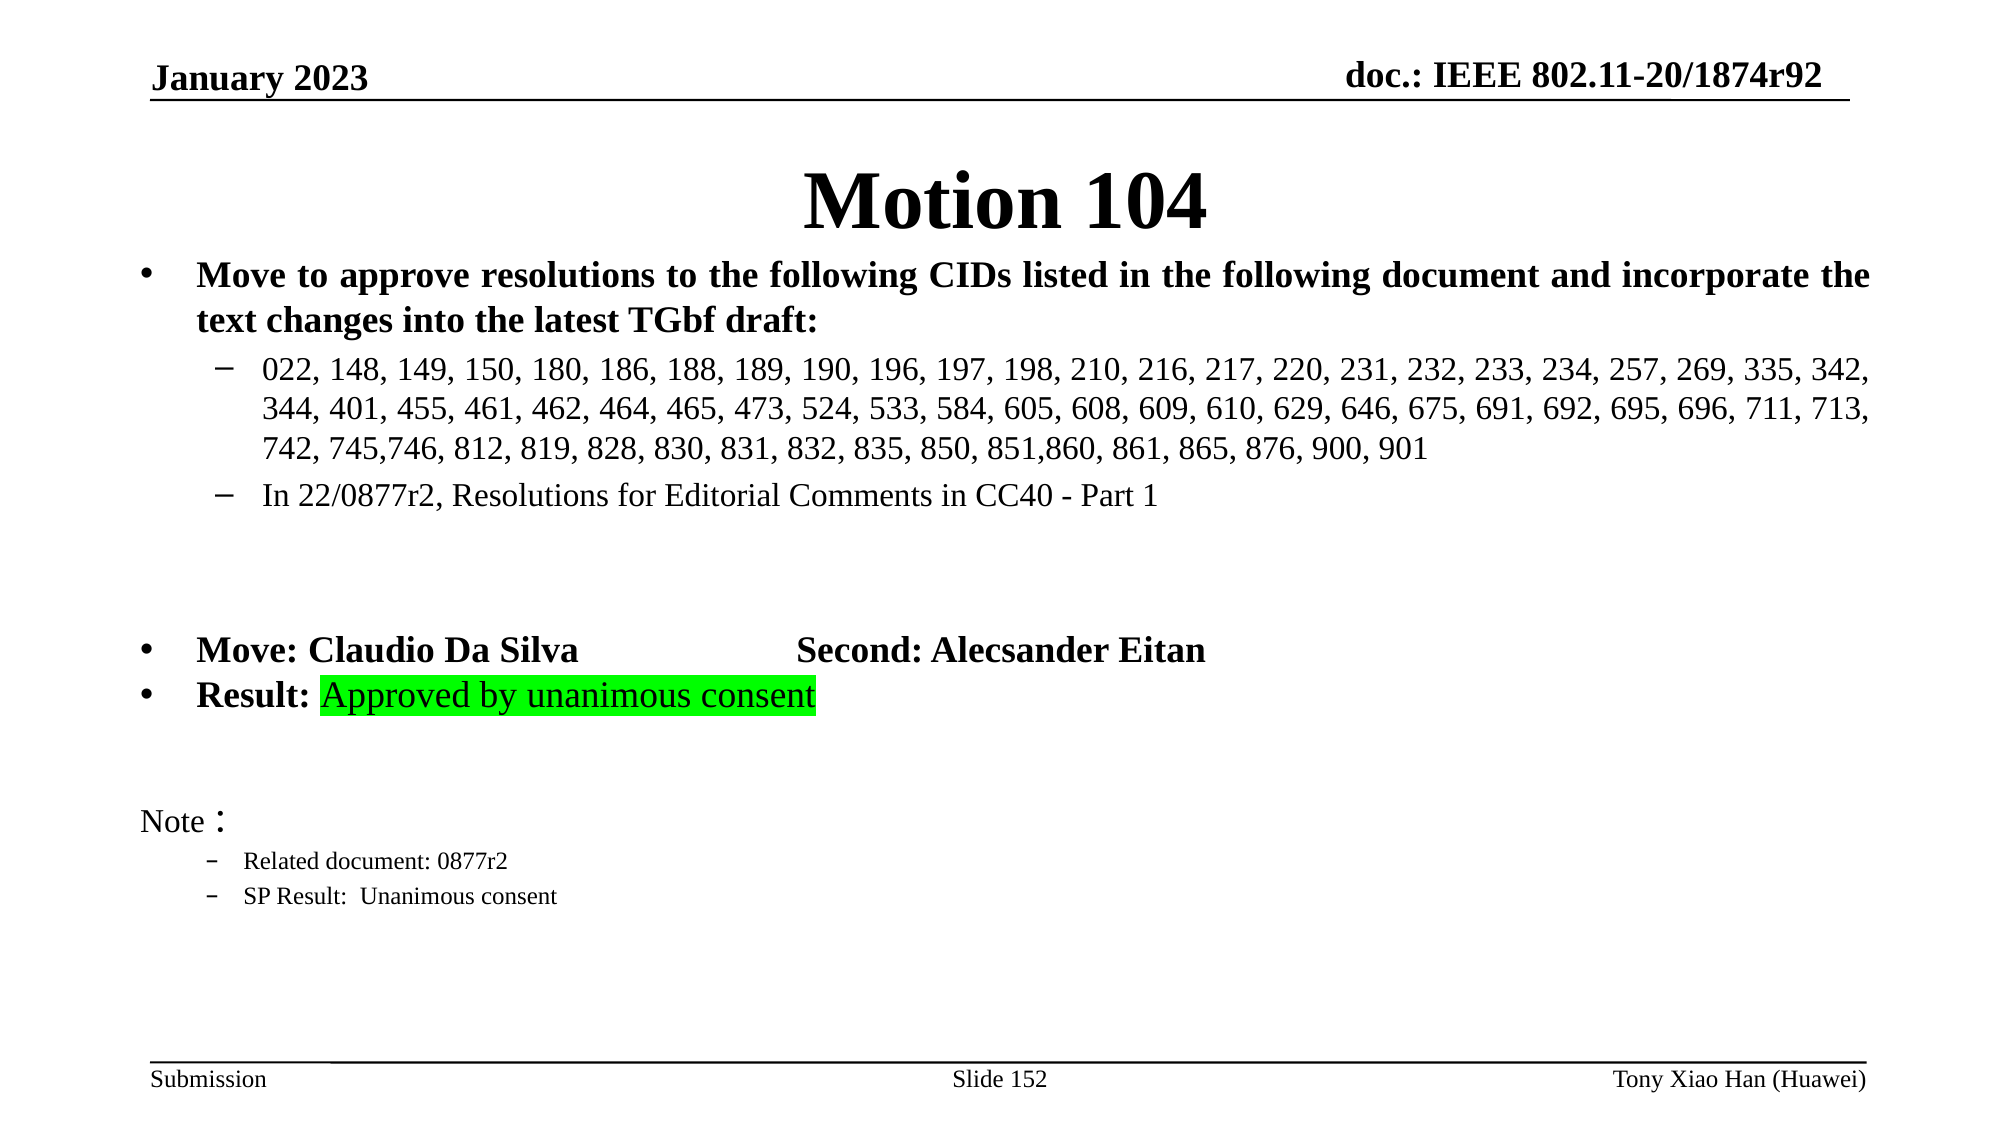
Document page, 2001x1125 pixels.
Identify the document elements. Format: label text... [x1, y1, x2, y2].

text_box Motion 104 [368, 137, 1644, 212]
text_box Move to approve resolutions to the following CIDs listed in the following document and incorporate the text changes into the latest TGbf draft: 022, 148, 149, 150, 180, 186, 188, 189, 190, 196, 197, 198, 210, 216, 217, 220, 231, 232, 233, 234, 257, 269, 335, 342, 344, 401, 455, 461, 462, 464, 465, 473, 524, 533, 584, 605, 608, 609, 610, 629, 646, 675, 691, 692, 695, 696, 711, 713, 742, 745,746, 812, 819, 828, 830, 831, 832, 835, 850, 851,860, 861, 865, 876, 900, 901 In 22/0877r2, Resolutions for Editorial Comments in CC40 - Part 1 Move: Claudio Da Silva Second: Alecsander Eitan Result: Approved by unanimous consent Note： Related document: 0877r2 SP Result: Unanimous consent [125, 212, 1888, 950]
